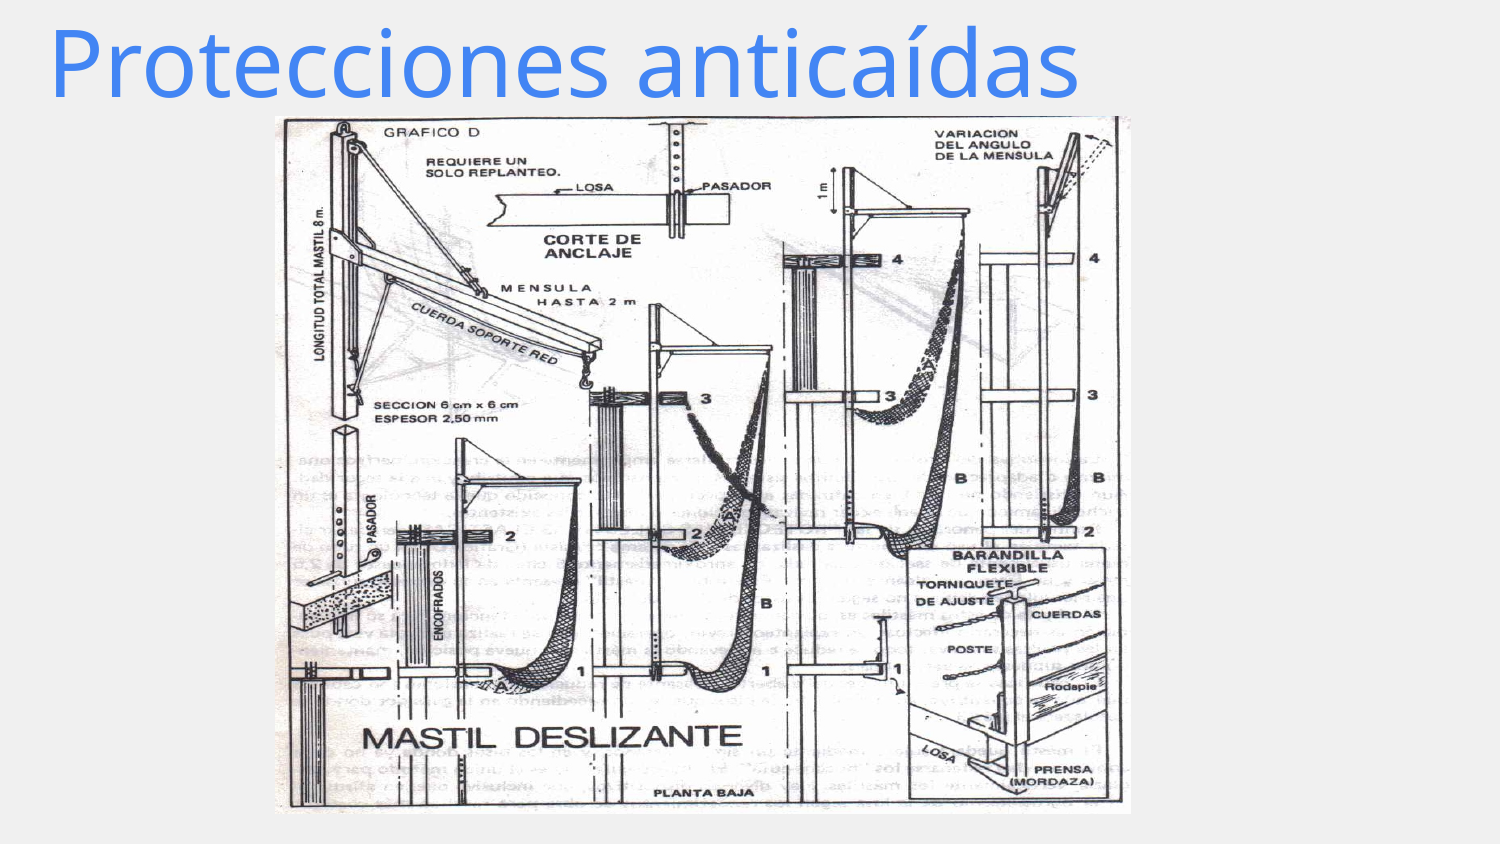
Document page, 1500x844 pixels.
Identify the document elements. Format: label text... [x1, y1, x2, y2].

text_box Protecciones anticaídas [32, 19, 1197, 129]
picture [274, 116, 1131, 815]
